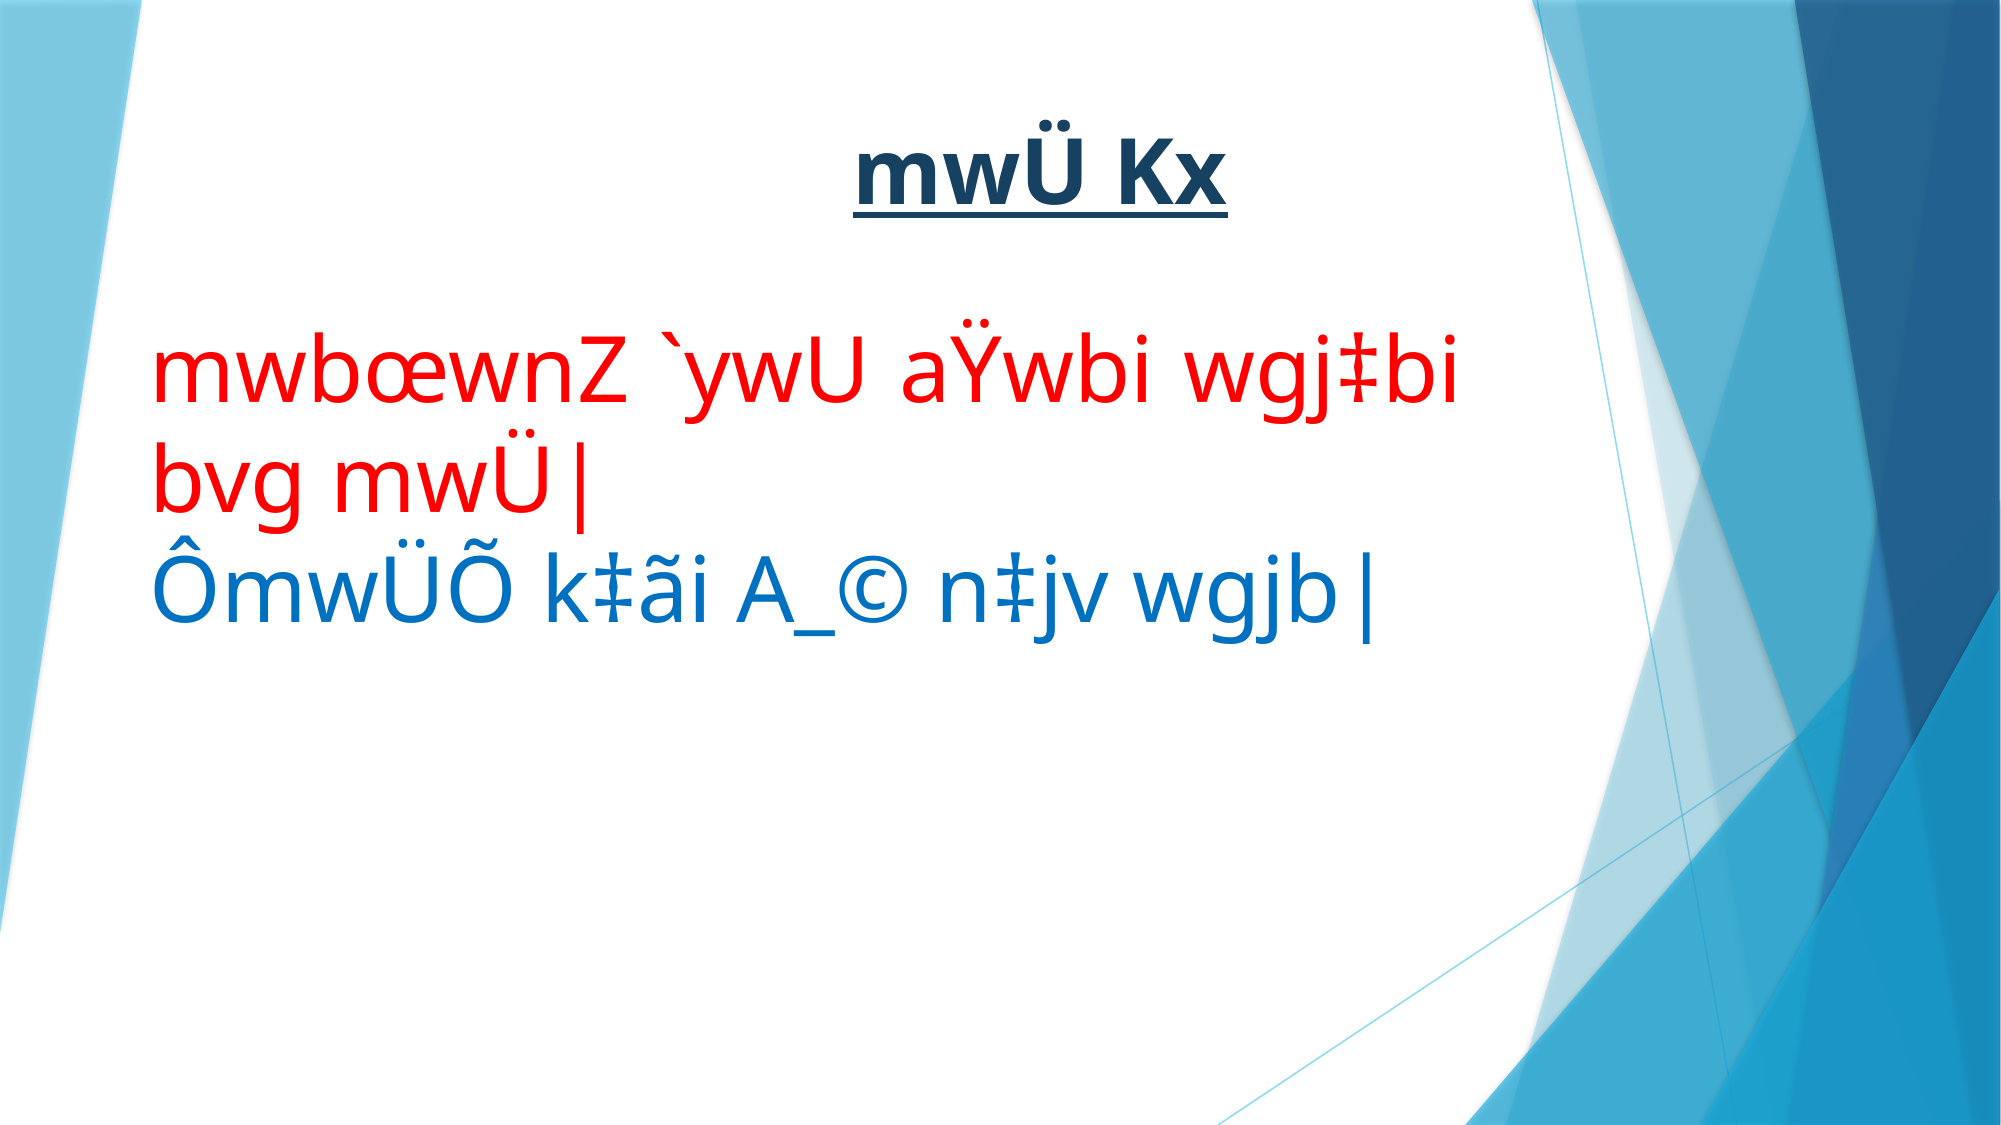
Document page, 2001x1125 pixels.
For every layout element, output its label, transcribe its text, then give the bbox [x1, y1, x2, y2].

text_box mwÜ Kx [135, 105, 1946, 231]
text_box mwbœwnZ `ywU aŸwbi wgj‡bi bvg mwÜ| ÔmwÜÕ k‡ãi A_© n‡jv wgjb| [135, 303, 1479, 649]
